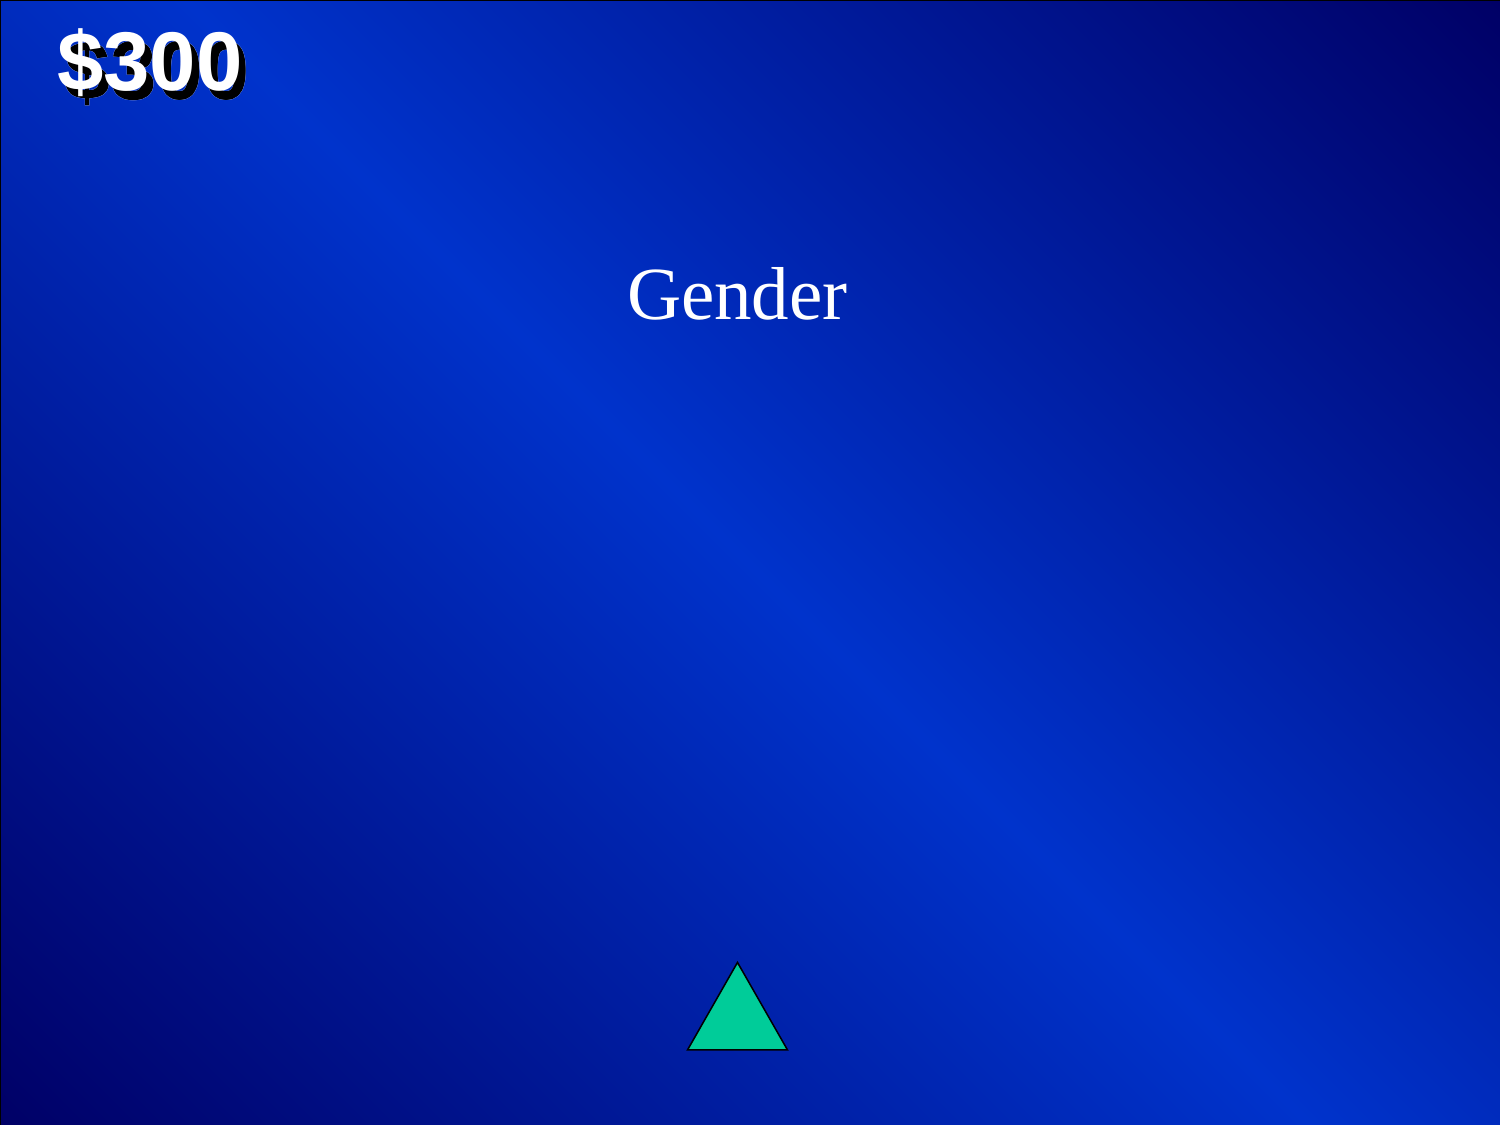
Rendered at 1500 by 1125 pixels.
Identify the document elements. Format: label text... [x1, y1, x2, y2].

text_box [0, 0, 1500, 1125]
text_box Gender [125, 237, 1350, 343]
text_box $300 [0, 0, 300, 115]
text_box [687, 962, 788, 1050]
